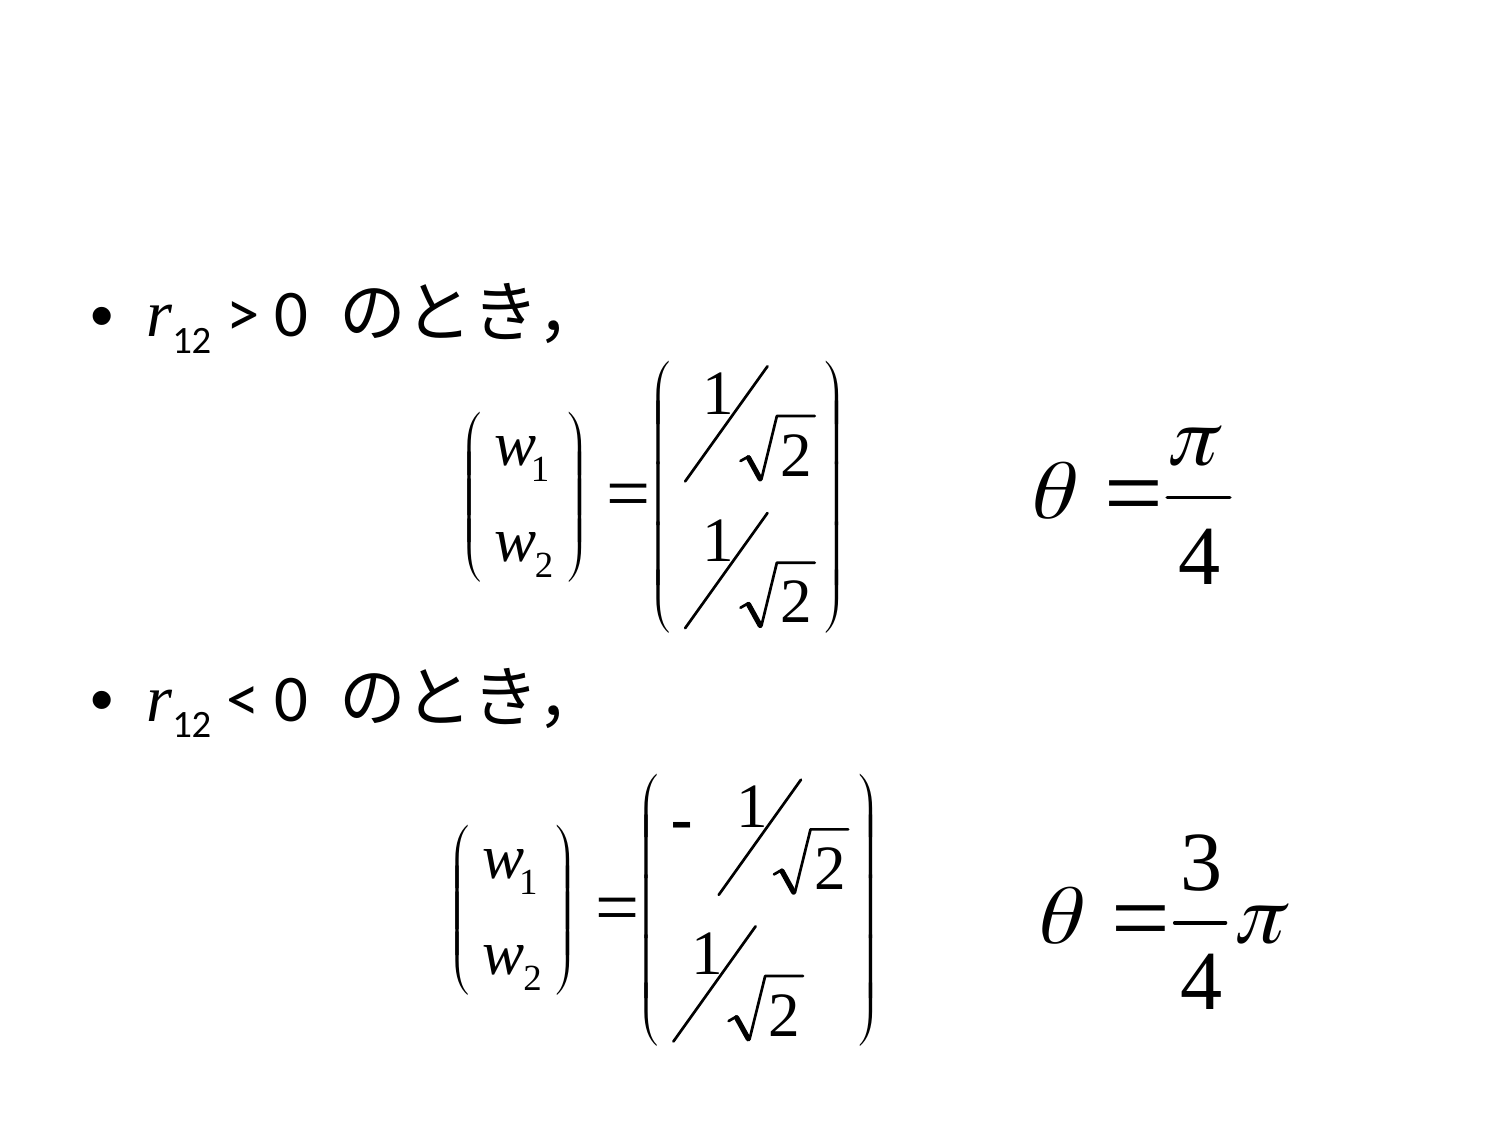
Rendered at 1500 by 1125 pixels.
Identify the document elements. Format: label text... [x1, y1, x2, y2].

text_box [454, 349, 860, 645]
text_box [1021, 385, 1247, 603]
list r12 > 0 のとき， r12 < 0 のとき， [75, 262, 1425, 1005]
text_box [442, 763, 891, 1059]
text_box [1028, 810, 1310, 1029]
